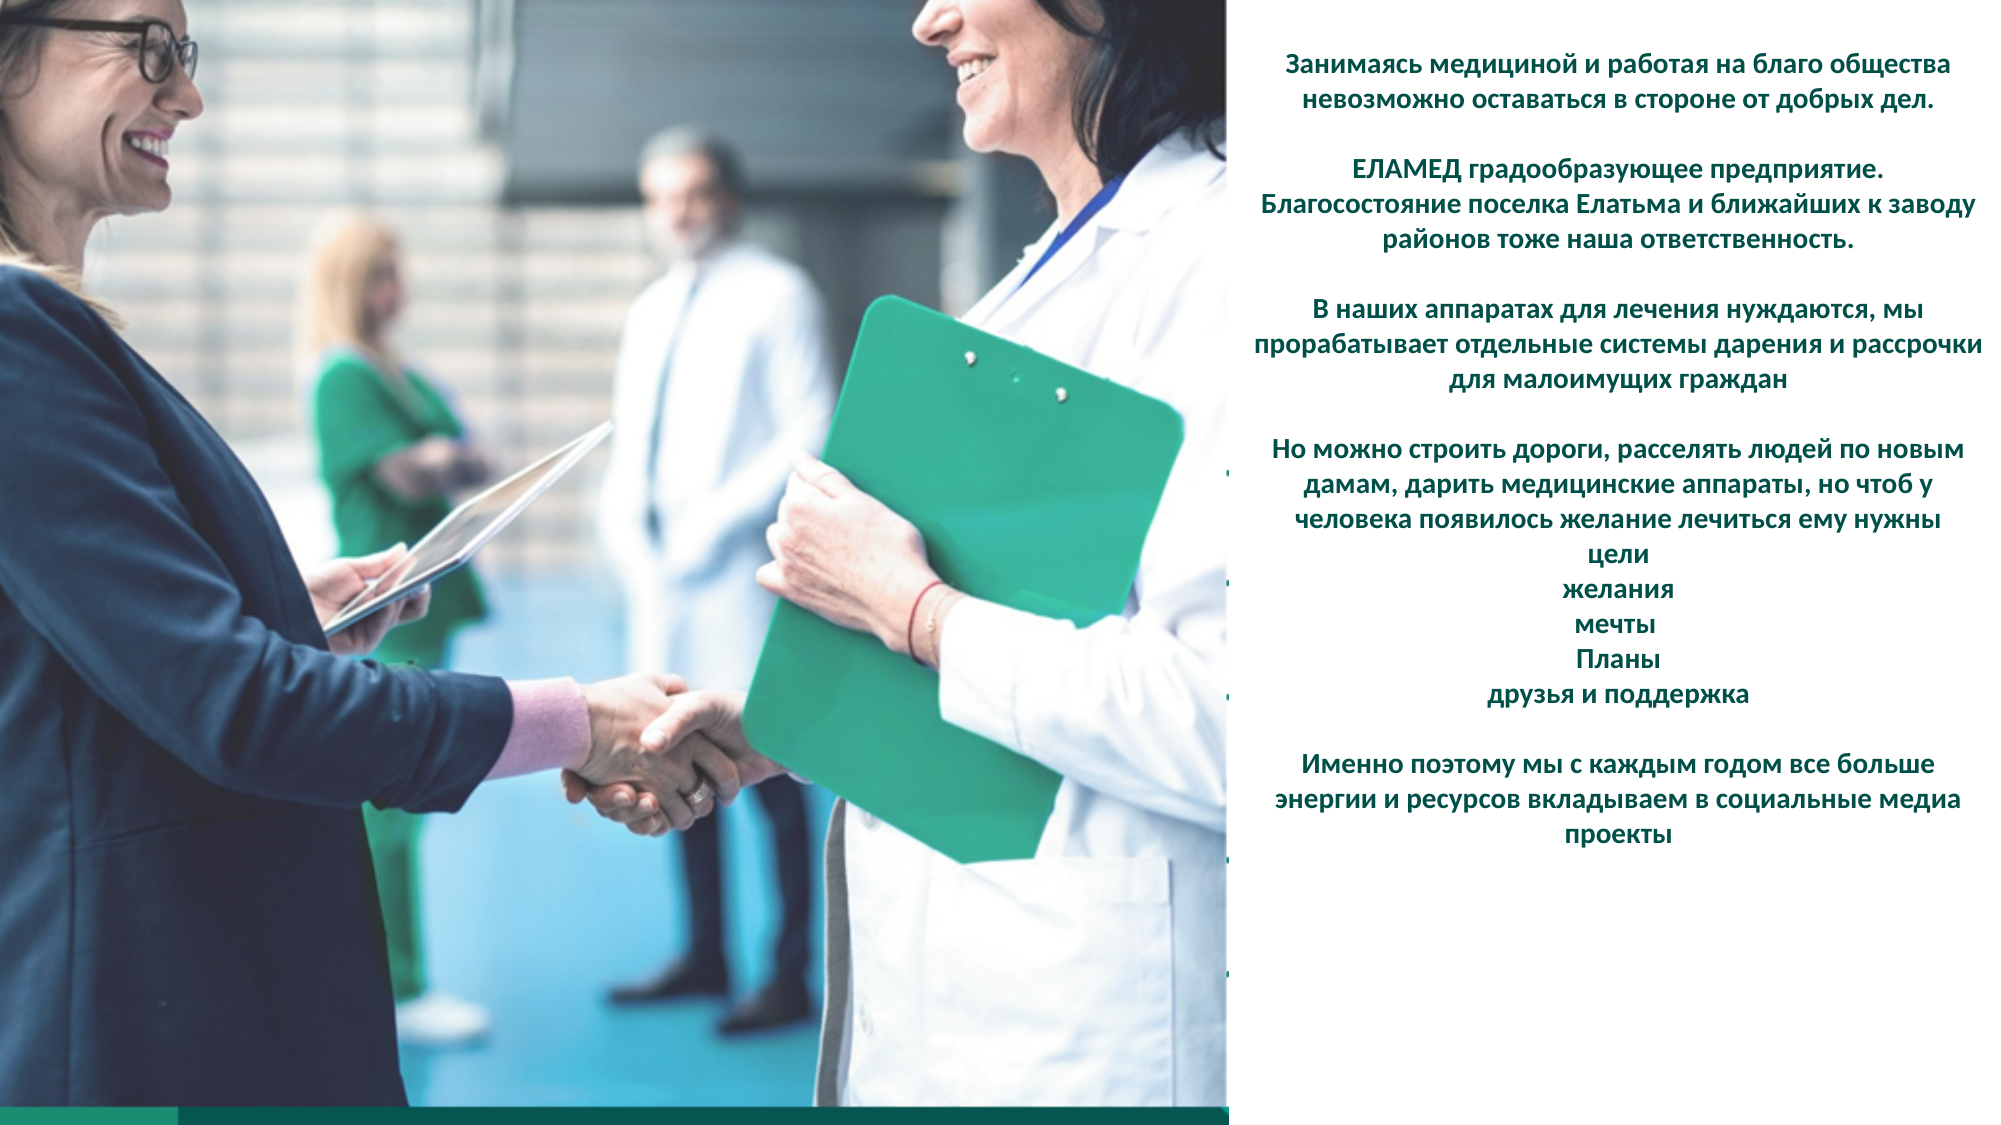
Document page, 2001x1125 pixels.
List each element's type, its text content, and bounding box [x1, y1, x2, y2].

picture [0, 0, 1230, 1125]
text_box Занимаясь медициной и работая на благо общества невозможно оставаться в стороне от добрых дел. ЕЛАМЕД градообразующее предприятие. Благосостояние поселка Елатьма и ближайших к заводу районов тоже наша ответственность. В наших аппаратах для лечения нуждаются, мы прорабатывает отдельные системы дарения и рассрочки для малоимущих граждан Но можно строить дороги, расселять людей по новым дамам, дарить медицинские аппараты, но чтоб у человека появилось желание лечиться ему нужны цели желания мечты Планы друзья и поддержка Именно поэтому мы с каждым годом все больше энергии и ресурсов вкладываем в социальные медиа проекты [1237, 37, 2000, 950]
